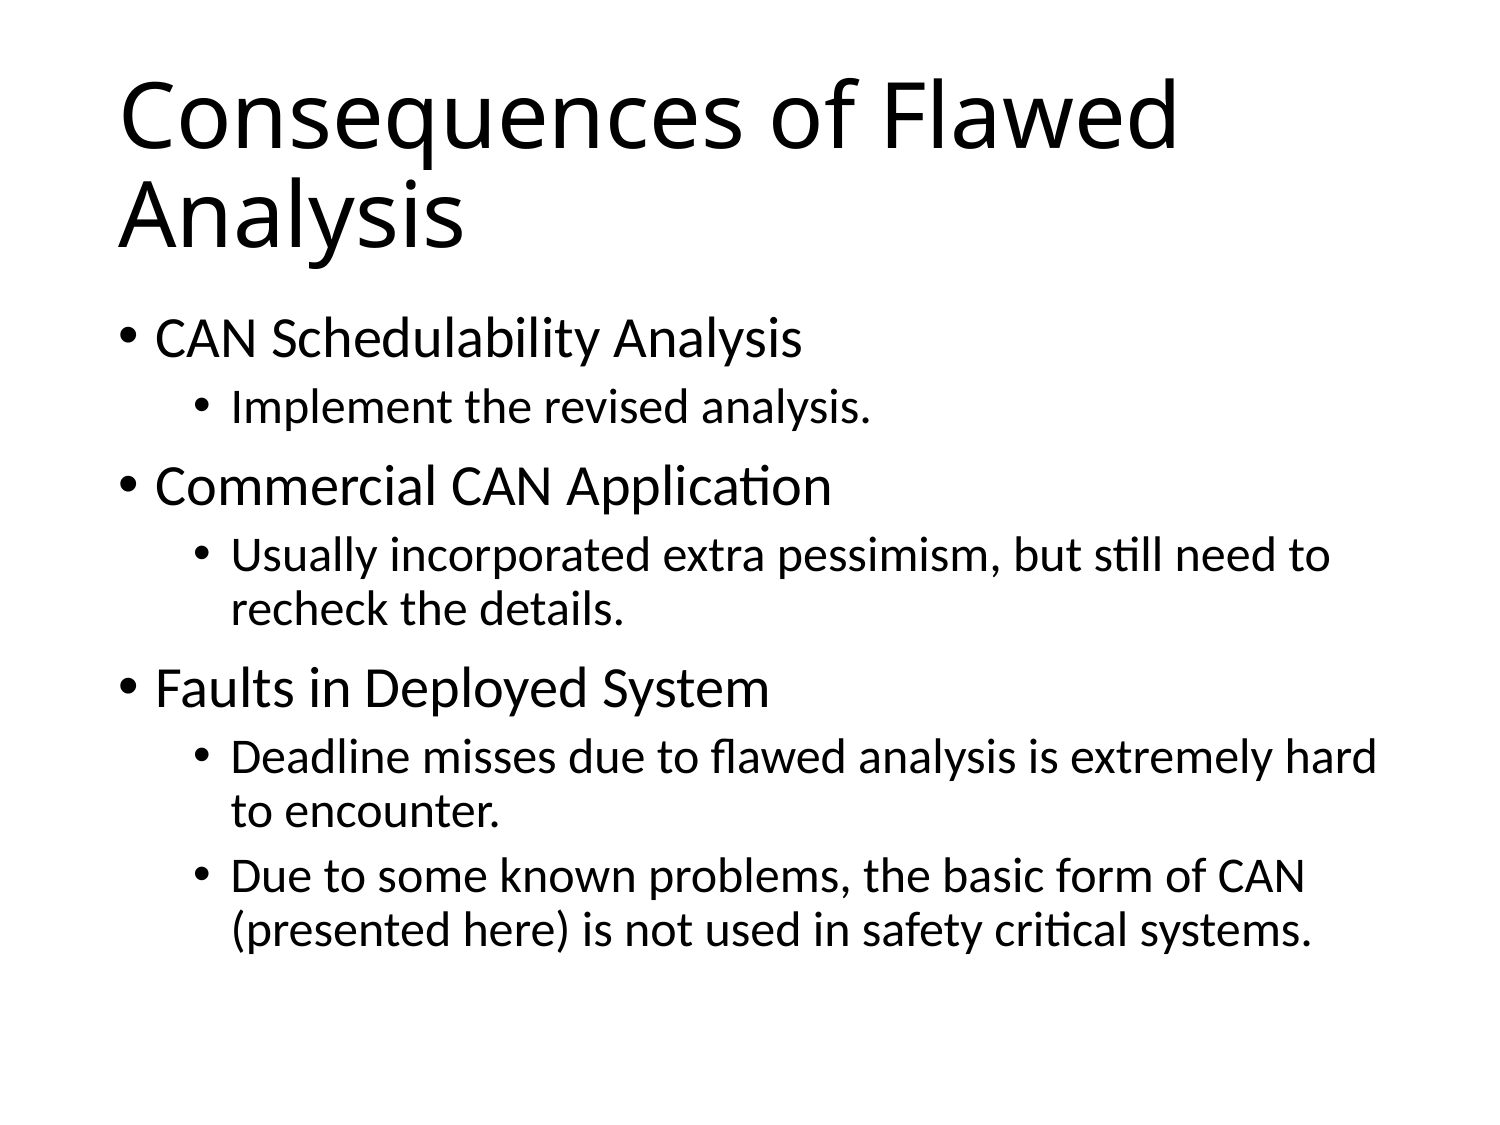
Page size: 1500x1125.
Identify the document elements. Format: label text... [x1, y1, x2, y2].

title Consequences of Flawed Analysis [103, 59, 1397, 278]
list CAN Schedulability Analysis Implement the revised analysis. Commercial CAN Application Usually incorporated extra pessimism, but still need to recheck the details. Faults in Deployed System Deadline misses due to flawed analysis is extremely hard to encounter. Due to some known problems, the basic form of CAN (presented here) is not used in safety critical systems. [103, 299, 1397, 1014]
